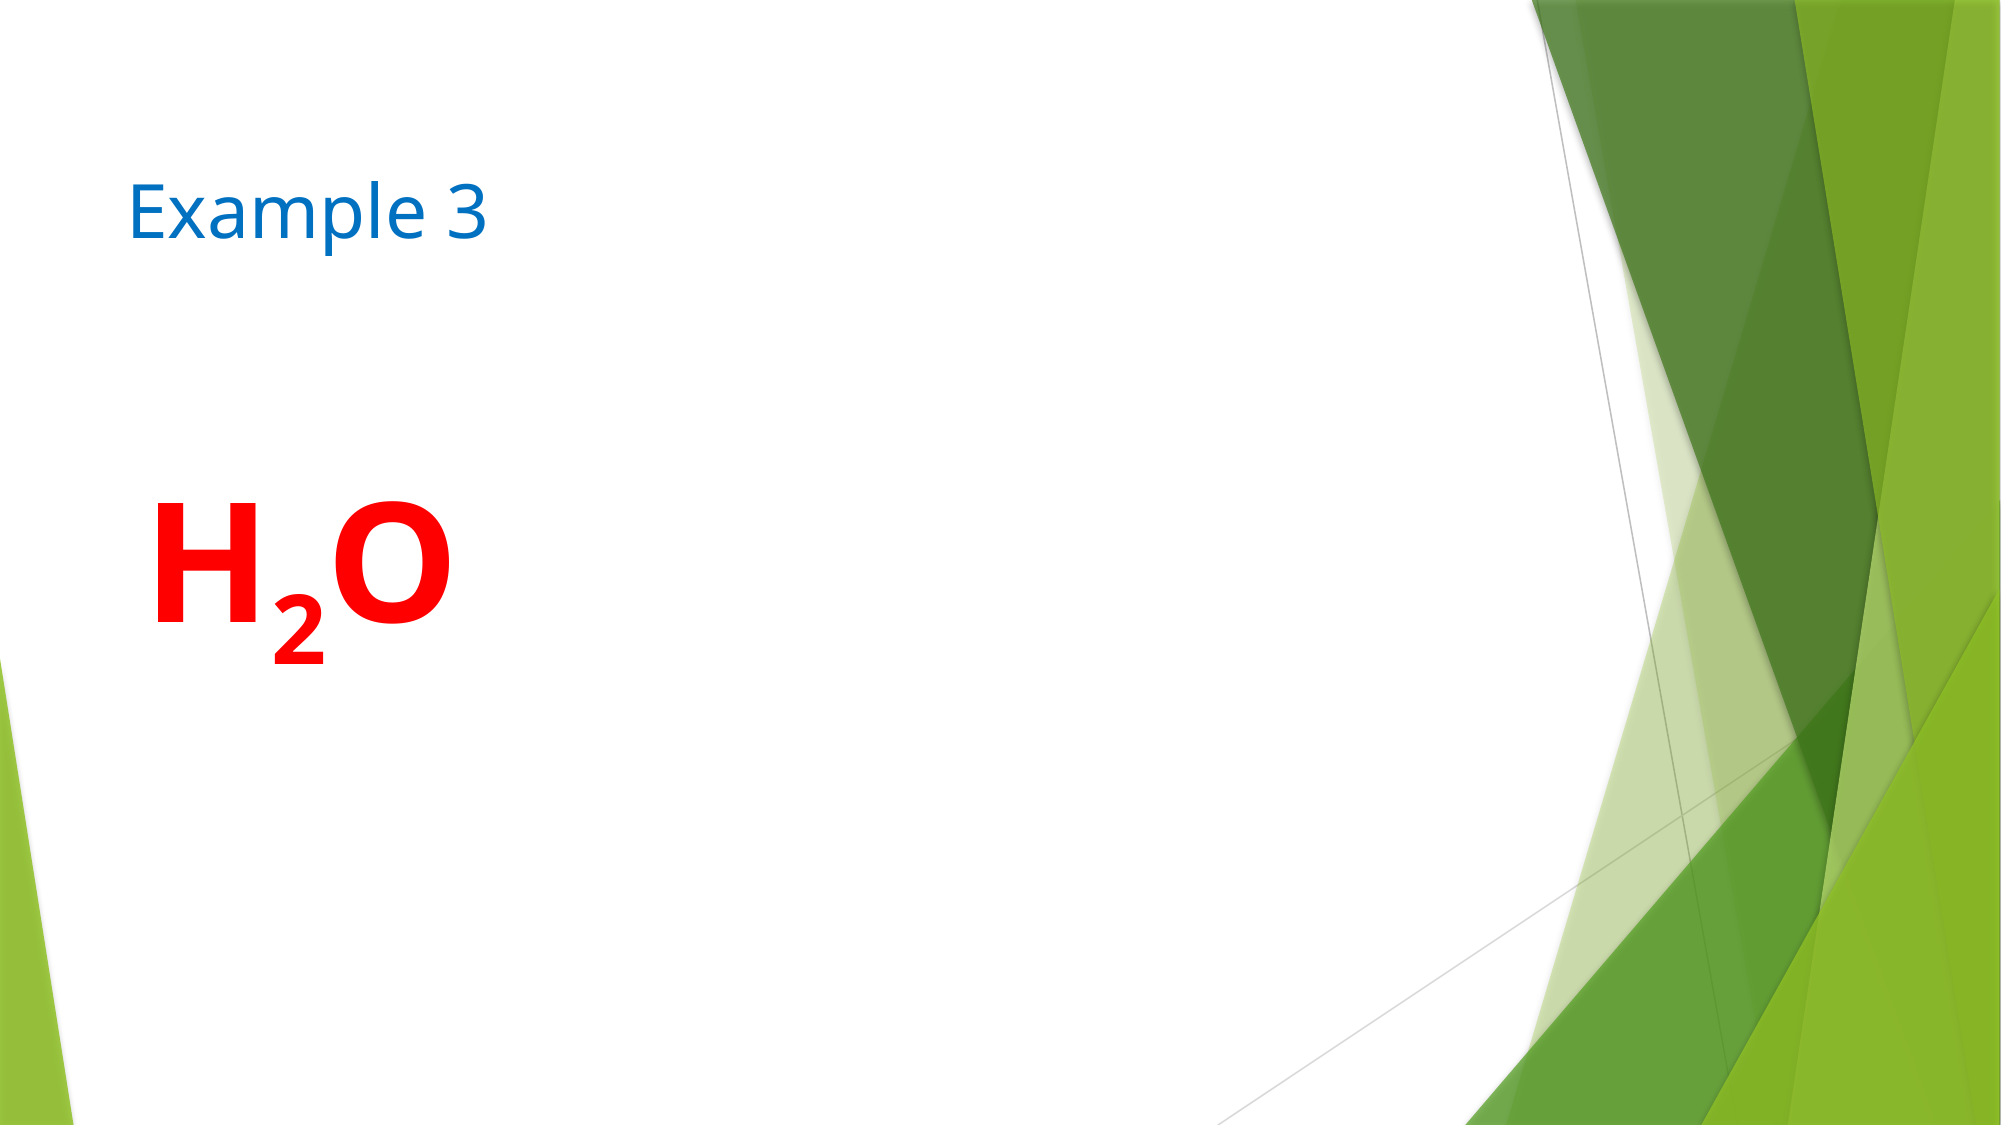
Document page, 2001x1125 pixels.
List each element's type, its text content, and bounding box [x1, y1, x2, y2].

list H2O [111, 316, 1462, 1123]
title Example 3 [111, 99, 1522, 317]
